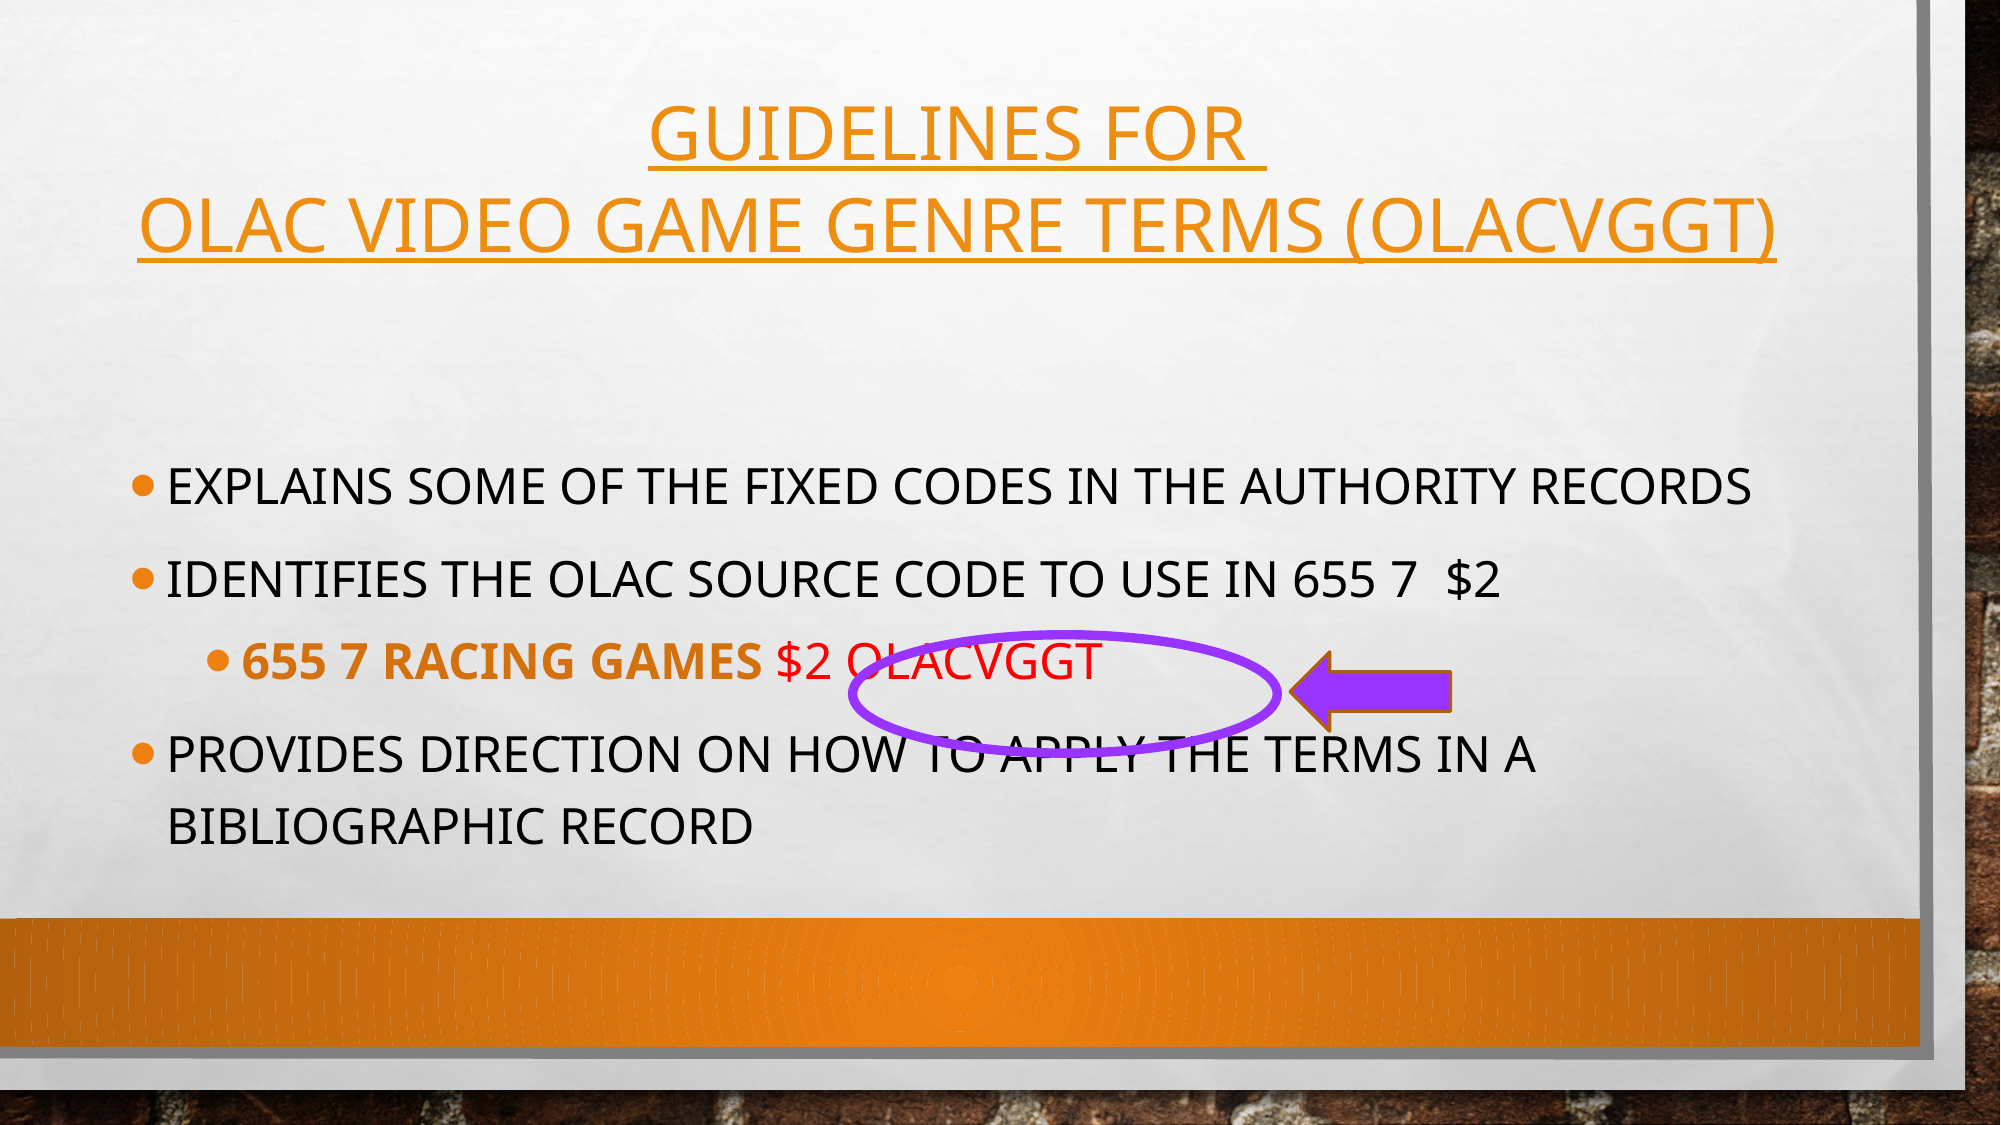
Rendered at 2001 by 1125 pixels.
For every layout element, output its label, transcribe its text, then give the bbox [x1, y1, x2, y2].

list explains some of the fixed codes in the authority records Identifies the olac source code to use in 655 7 $2 655 7 RACING GAMES $2 OLACVGGT provides direction on how to apply the terms in a bibliographic record [114, 345, 1820, 952]
text_box [1288, 650, 1453, 733]
title Guidelines For OLAC Video Game Genre Terms (Olacvggt) [104, 54, 1811, 304]
text_box [851, 633, 1279, 755]
picture [0, 0, 2000, 1125]
